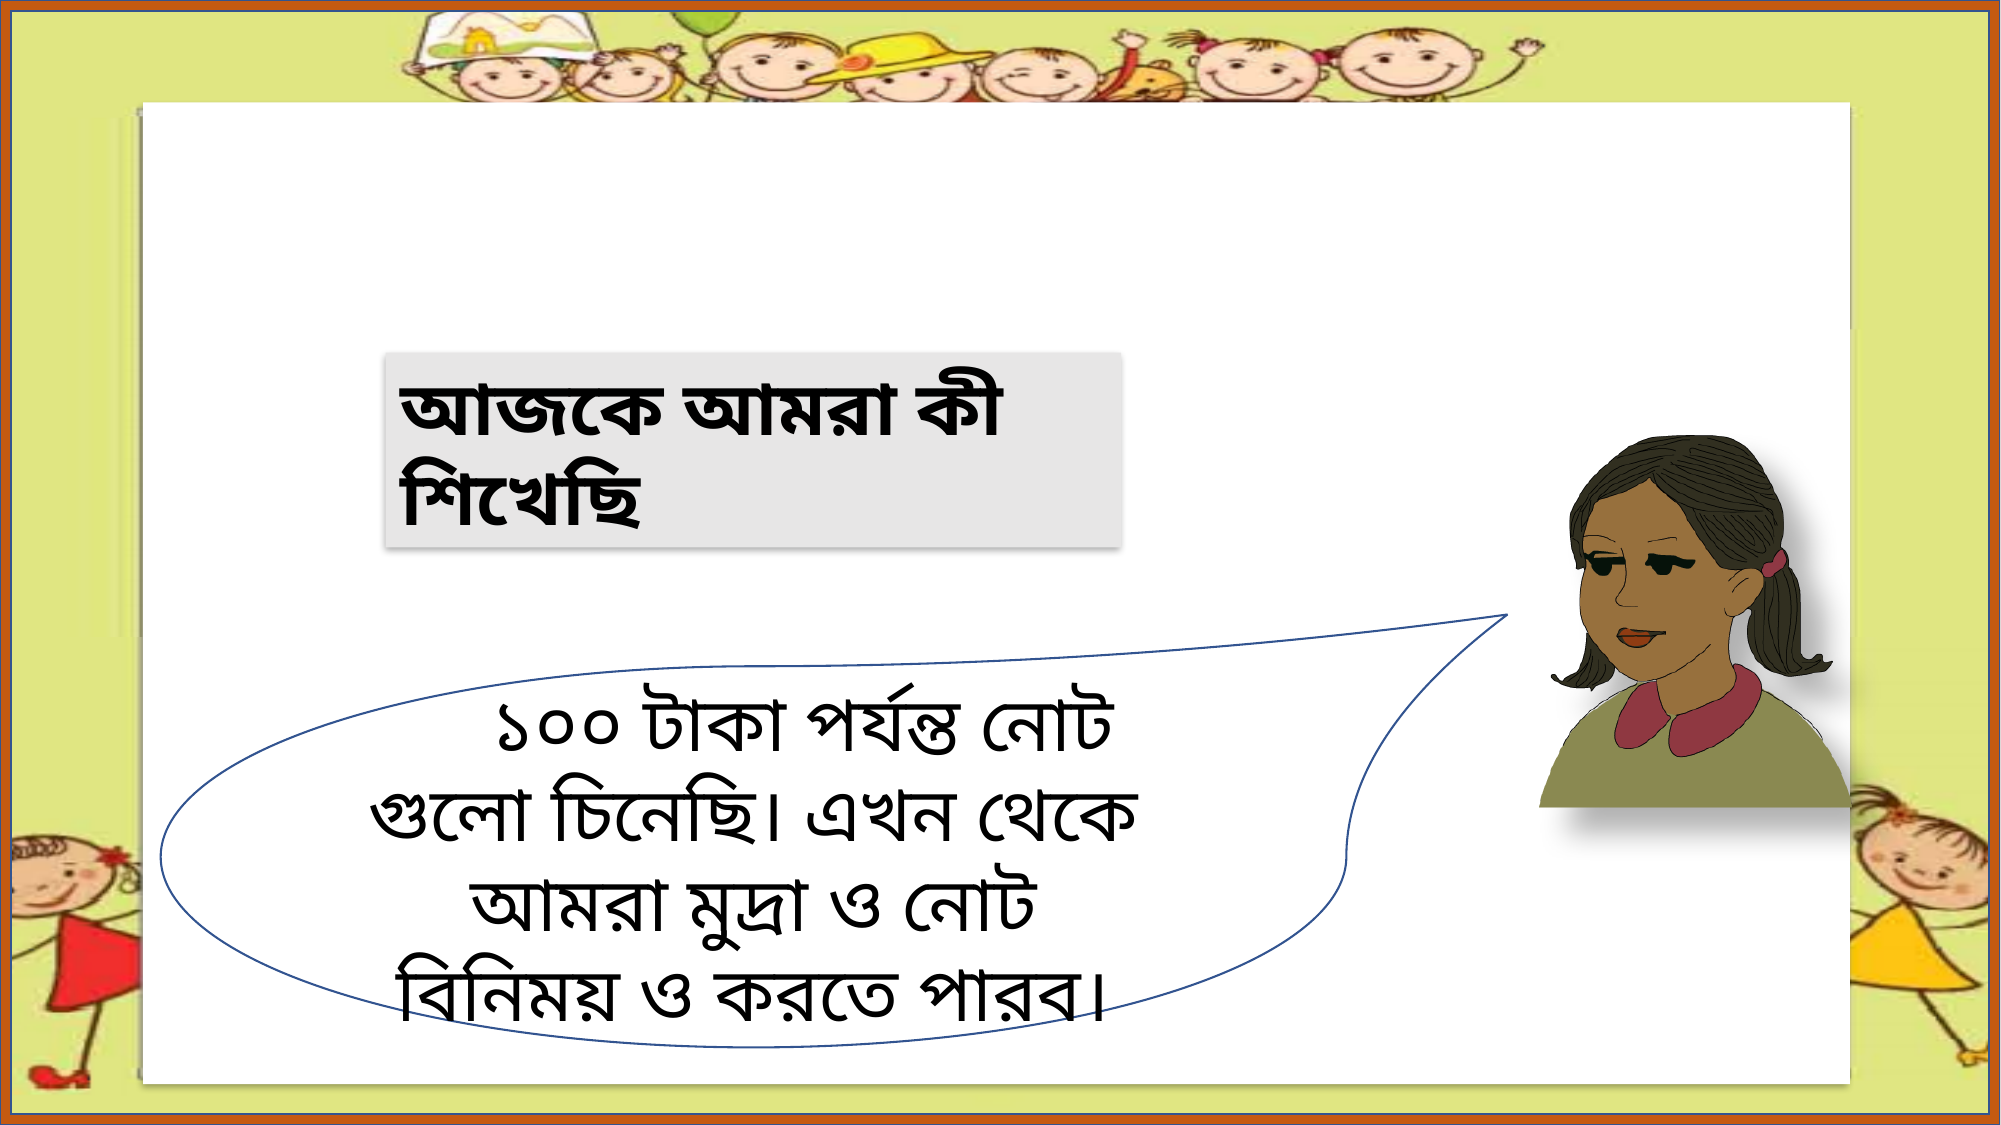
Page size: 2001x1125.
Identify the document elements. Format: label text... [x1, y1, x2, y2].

picture [1521, 380, 1861, 823]
text_box আজকে আমরা কী শিখেছি [385, 352, 1122, 548]
text_box ১০০ টাকা পর্যন্ত নোট গুলো চিনেছি। এখন থেকে আমরা মুদ্রা ও নোট বিনিময় ও করতে পারব। [159, 613, 1509, 1049]
